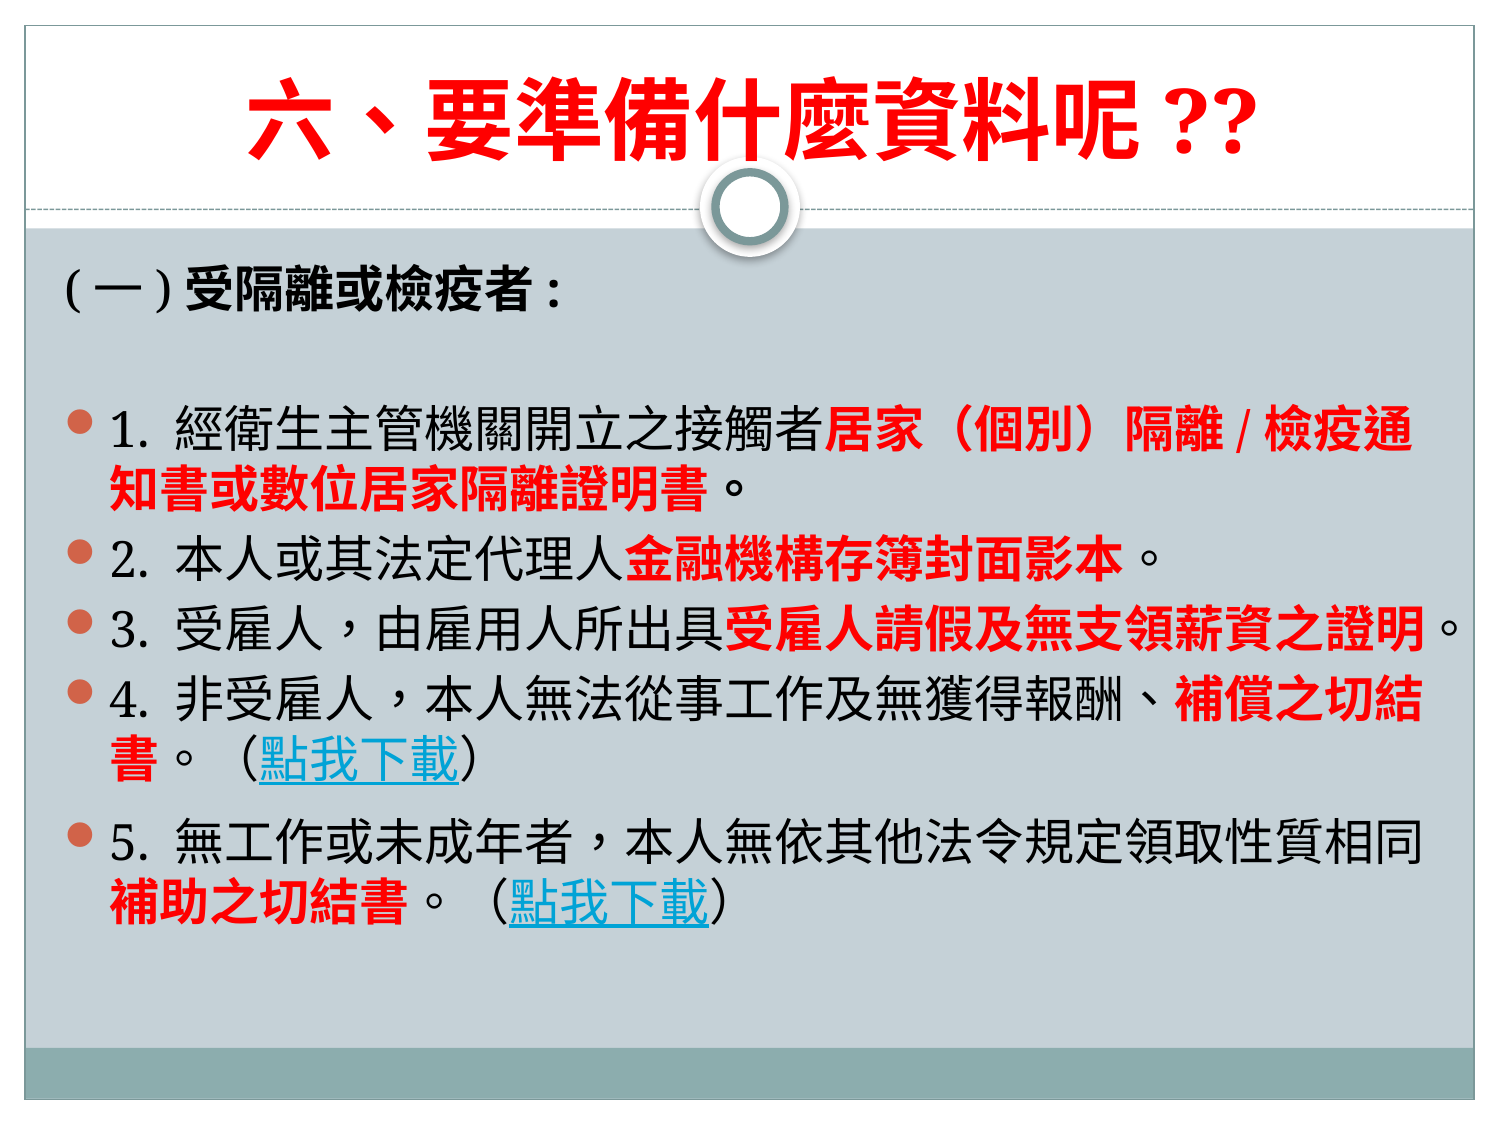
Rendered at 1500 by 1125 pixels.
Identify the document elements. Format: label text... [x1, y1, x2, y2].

title 六、要準備什麼資料呢?? [53, 54, 1454, 179]
list (一)受隔離或檢疫者: 1. 經衛生主管機關開立之接觸者居家（個別）隔離/檢疫通知書或數位居家隔離證明書。 2. 本人或其法定代理人金融機構存簿封面影本。 3. 受雇人，由雇用人所出具受雇人請假及無支領薪資之證明。 4. 非受雇人，本人無法從事工作及無獲得報酬、補償之切結書。（點我下載） 5. 無工作或未成年者，本人無依其他法令規定領取性質相同補助之切結書。（點我下載） [49, 250, 1471, 1001]
